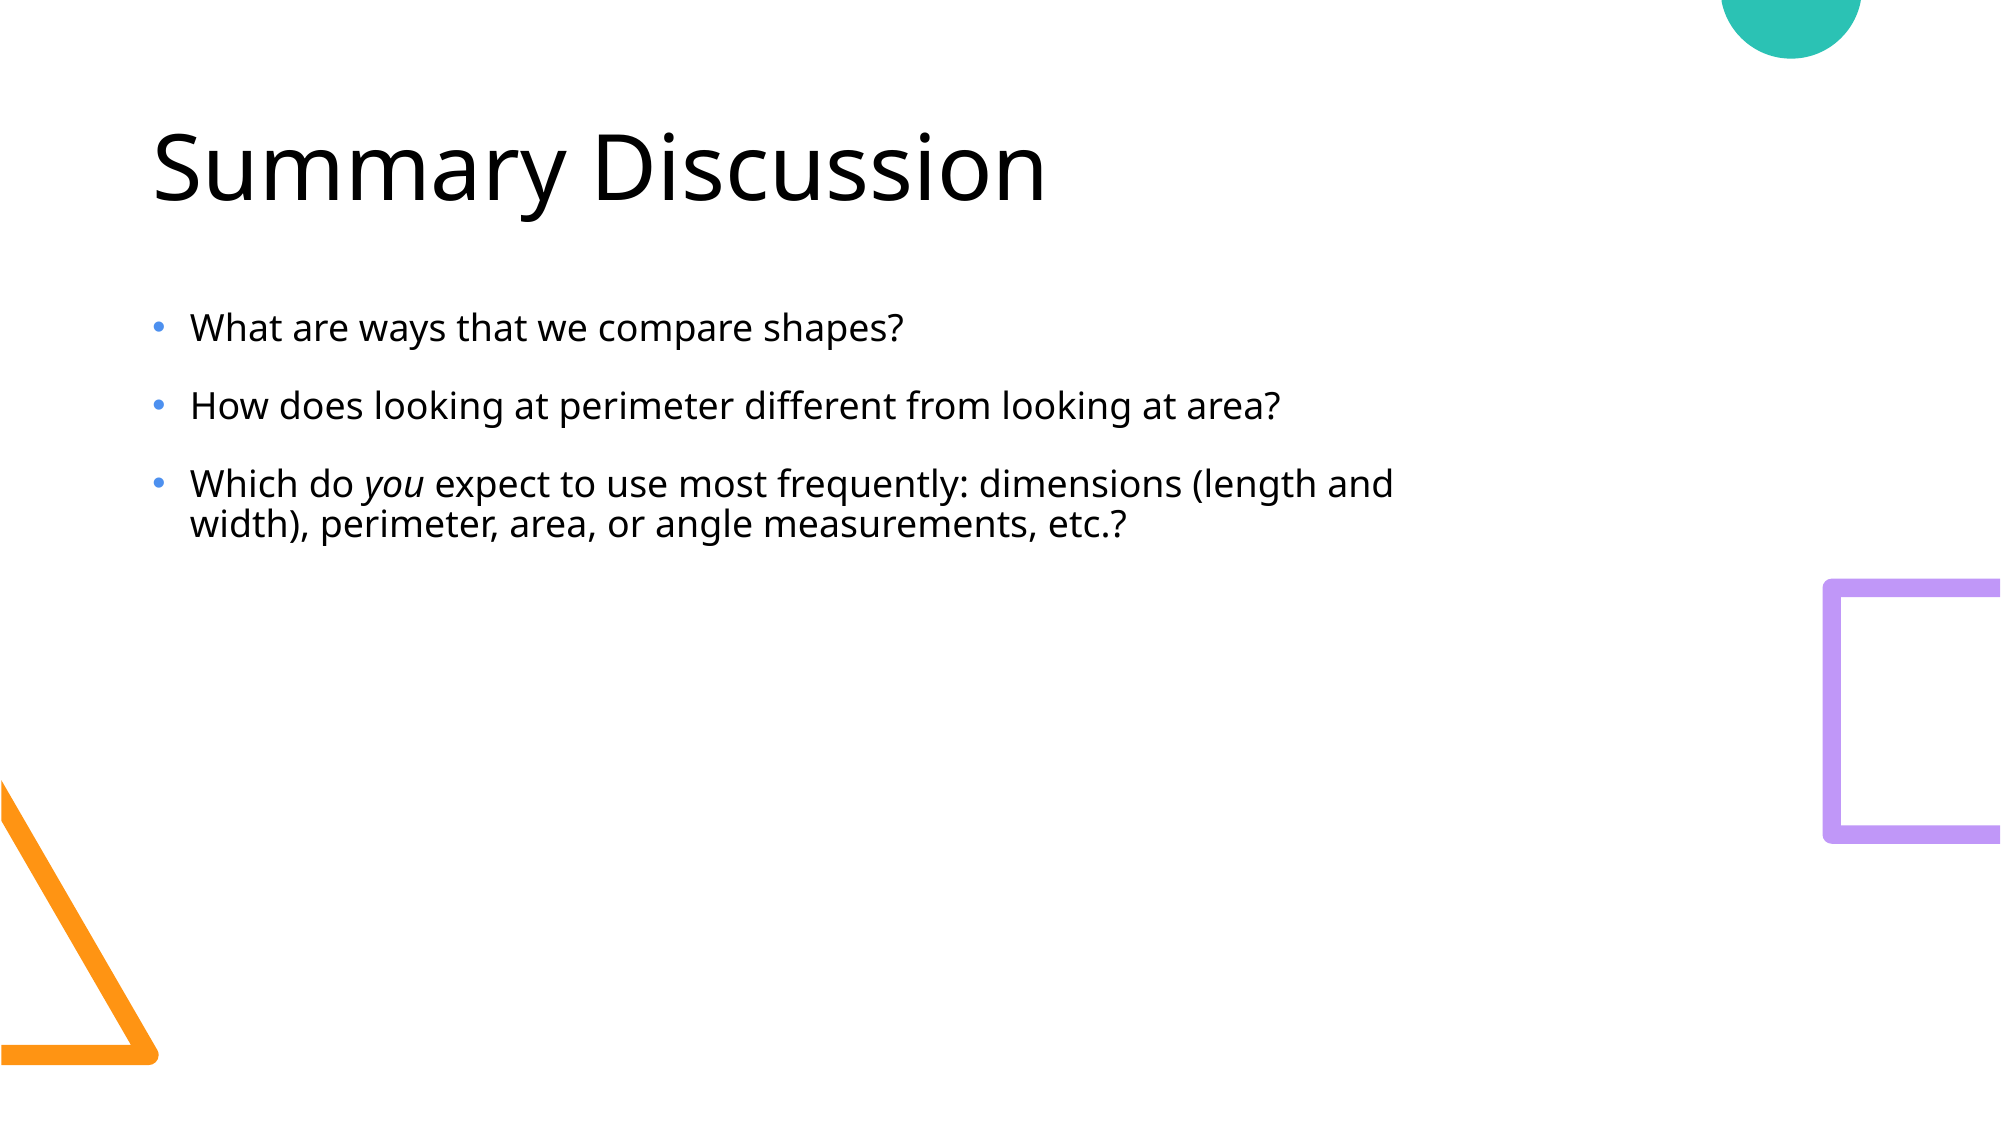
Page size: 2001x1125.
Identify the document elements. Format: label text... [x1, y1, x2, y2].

title Summary Discussion [137, 50, 1863, 292]
list What are ways that we compare shapes? How does looking at perimeter different from looking at area? Which do you expect to use most frequently: dimensions (length and width), perimeter, area, or angle measurements, etc.? [137, 301, 1452, 1005]
